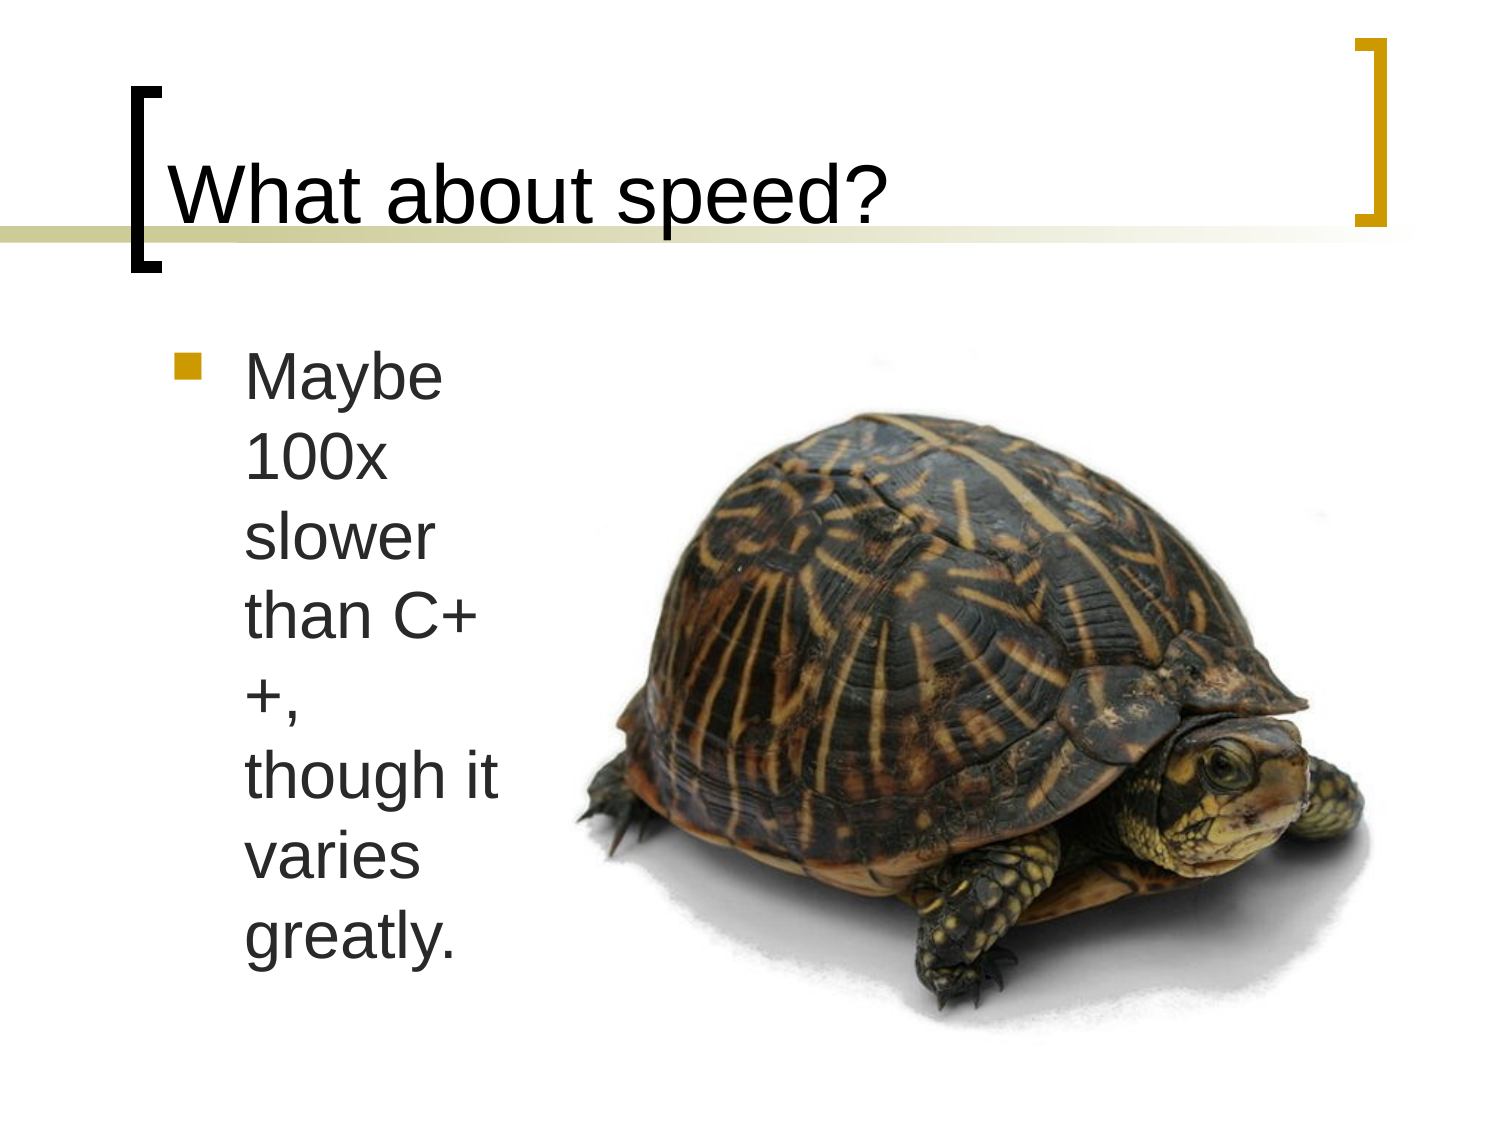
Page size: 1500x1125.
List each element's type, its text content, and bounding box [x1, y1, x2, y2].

list Maybe 100x slower than C++, though it varies greatly. [155, 324, 538, 1000]
picture [549, 349, 1402, 1076]
title What about speed? [152, 15, 1328, 248]
